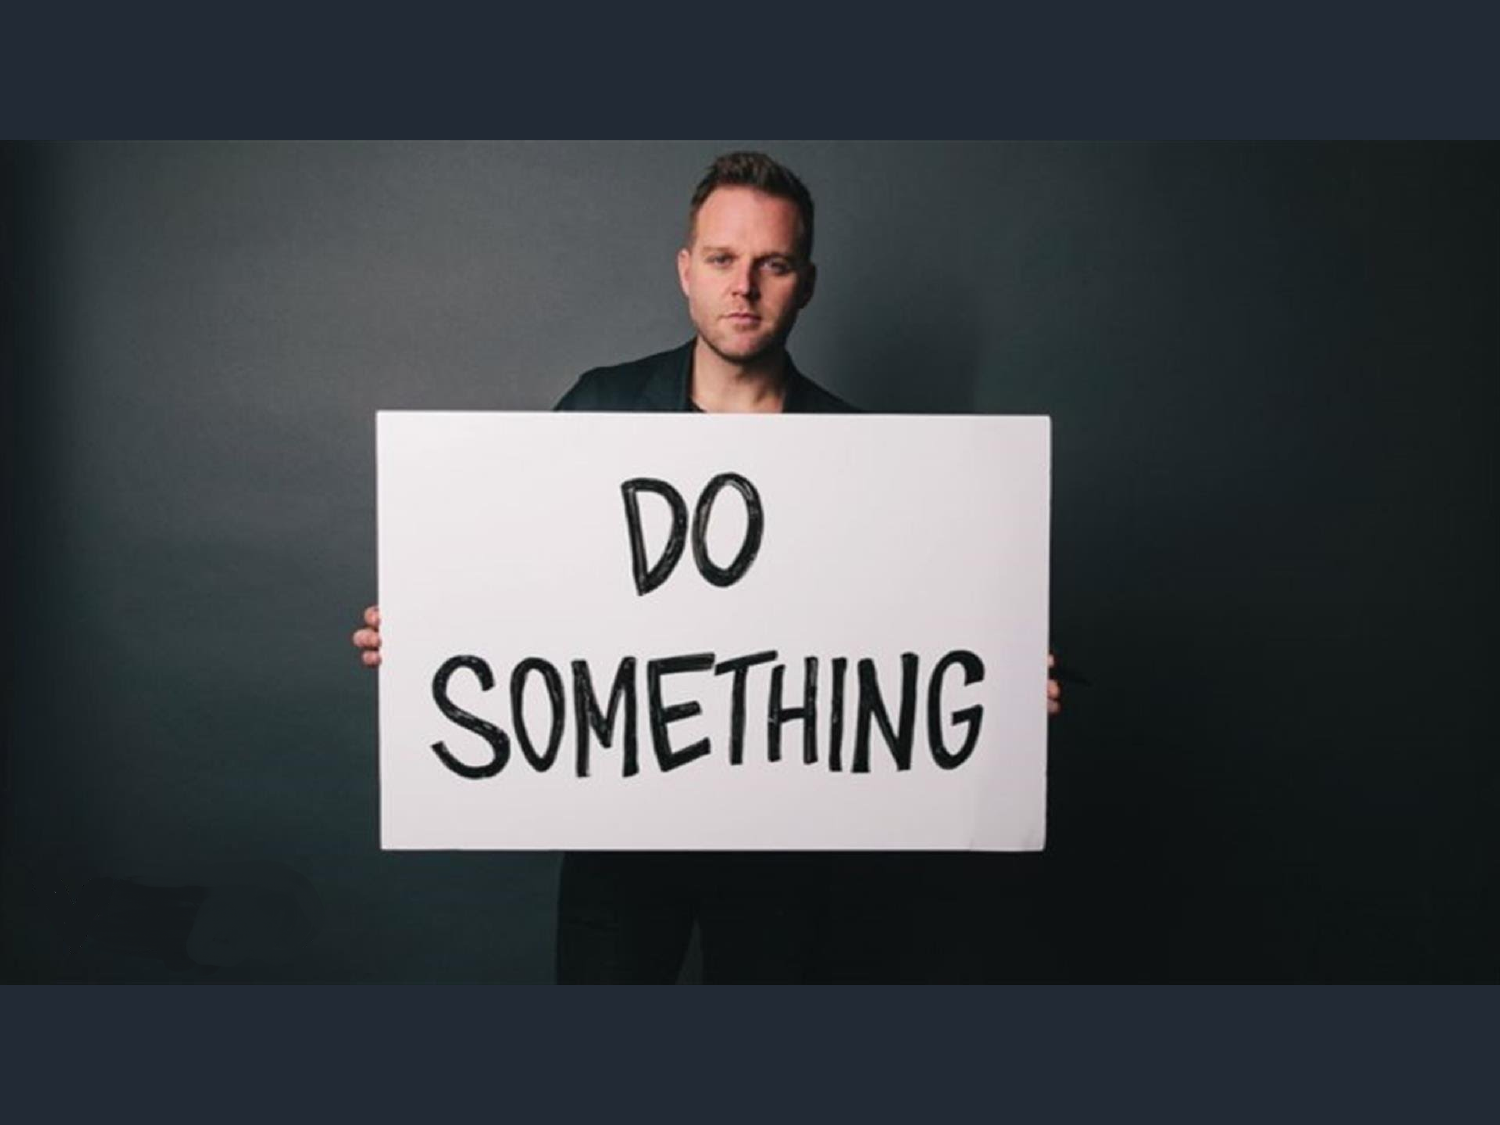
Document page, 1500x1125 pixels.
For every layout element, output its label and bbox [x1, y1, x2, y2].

picture [0, 140, 1500, 985]
